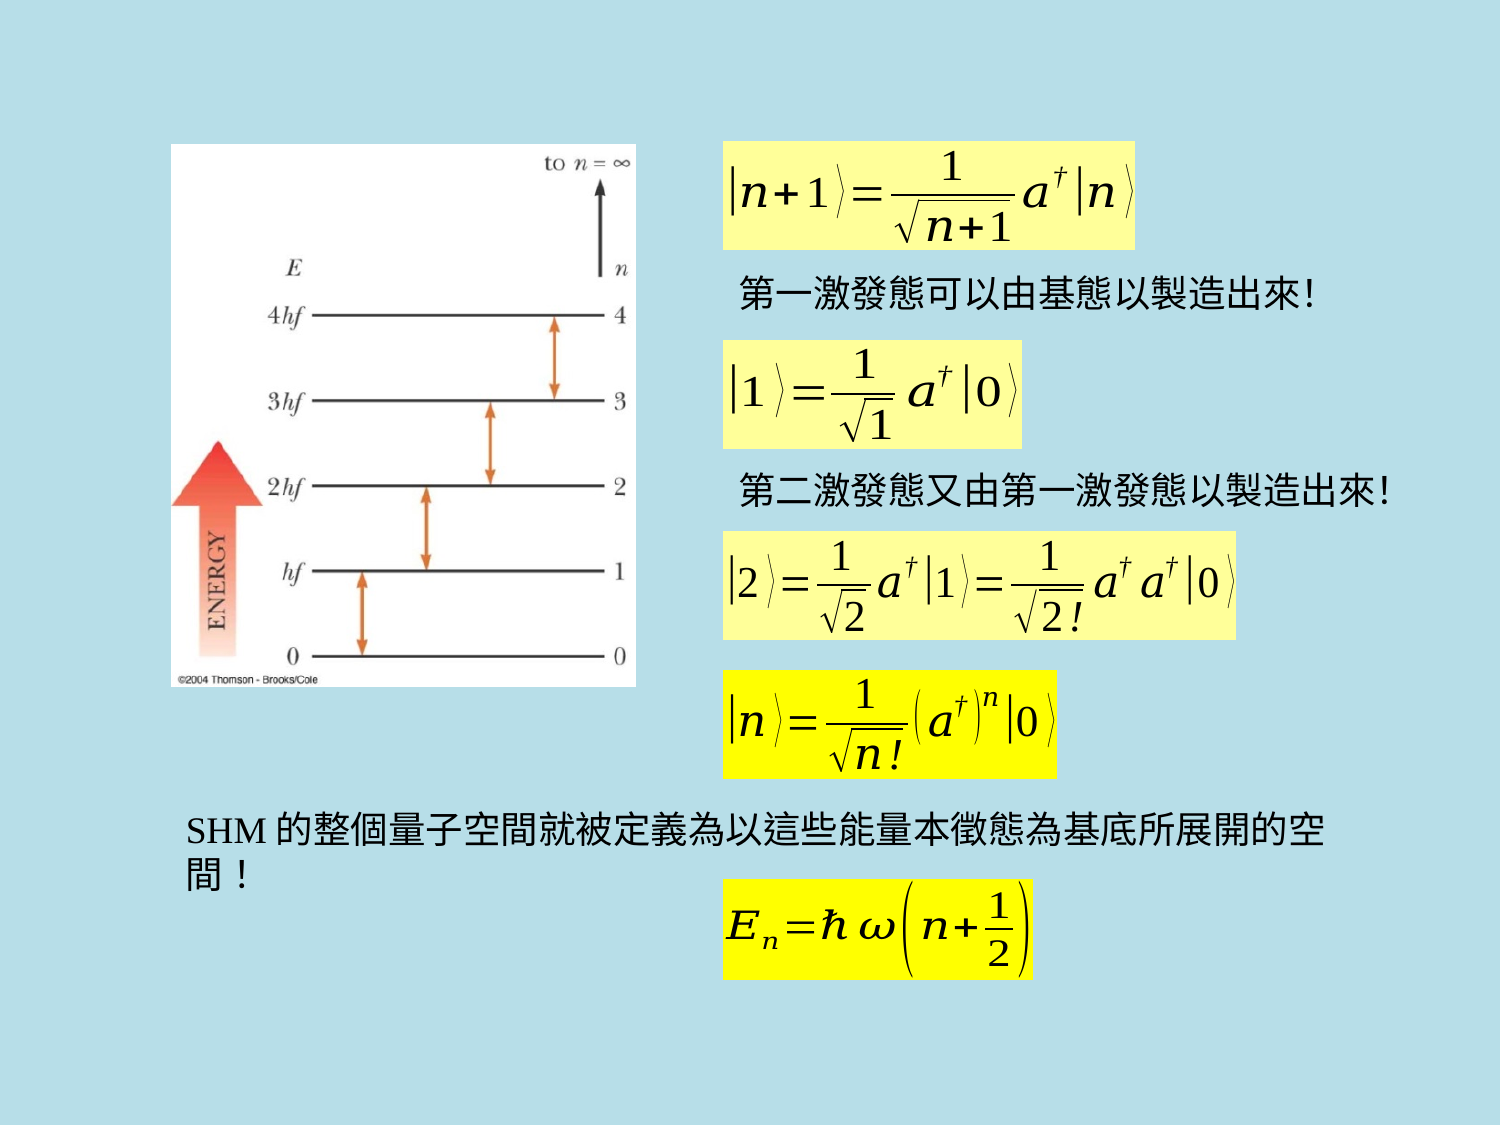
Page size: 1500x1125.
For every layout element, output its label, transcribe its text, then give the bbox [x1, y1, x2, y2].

text_box SHM的整個量子空間就被定義為以這些能量本徵態為基底所展開的空間！ [171, 798, 1376, 904]
picture [170, 144, 636, 687]
